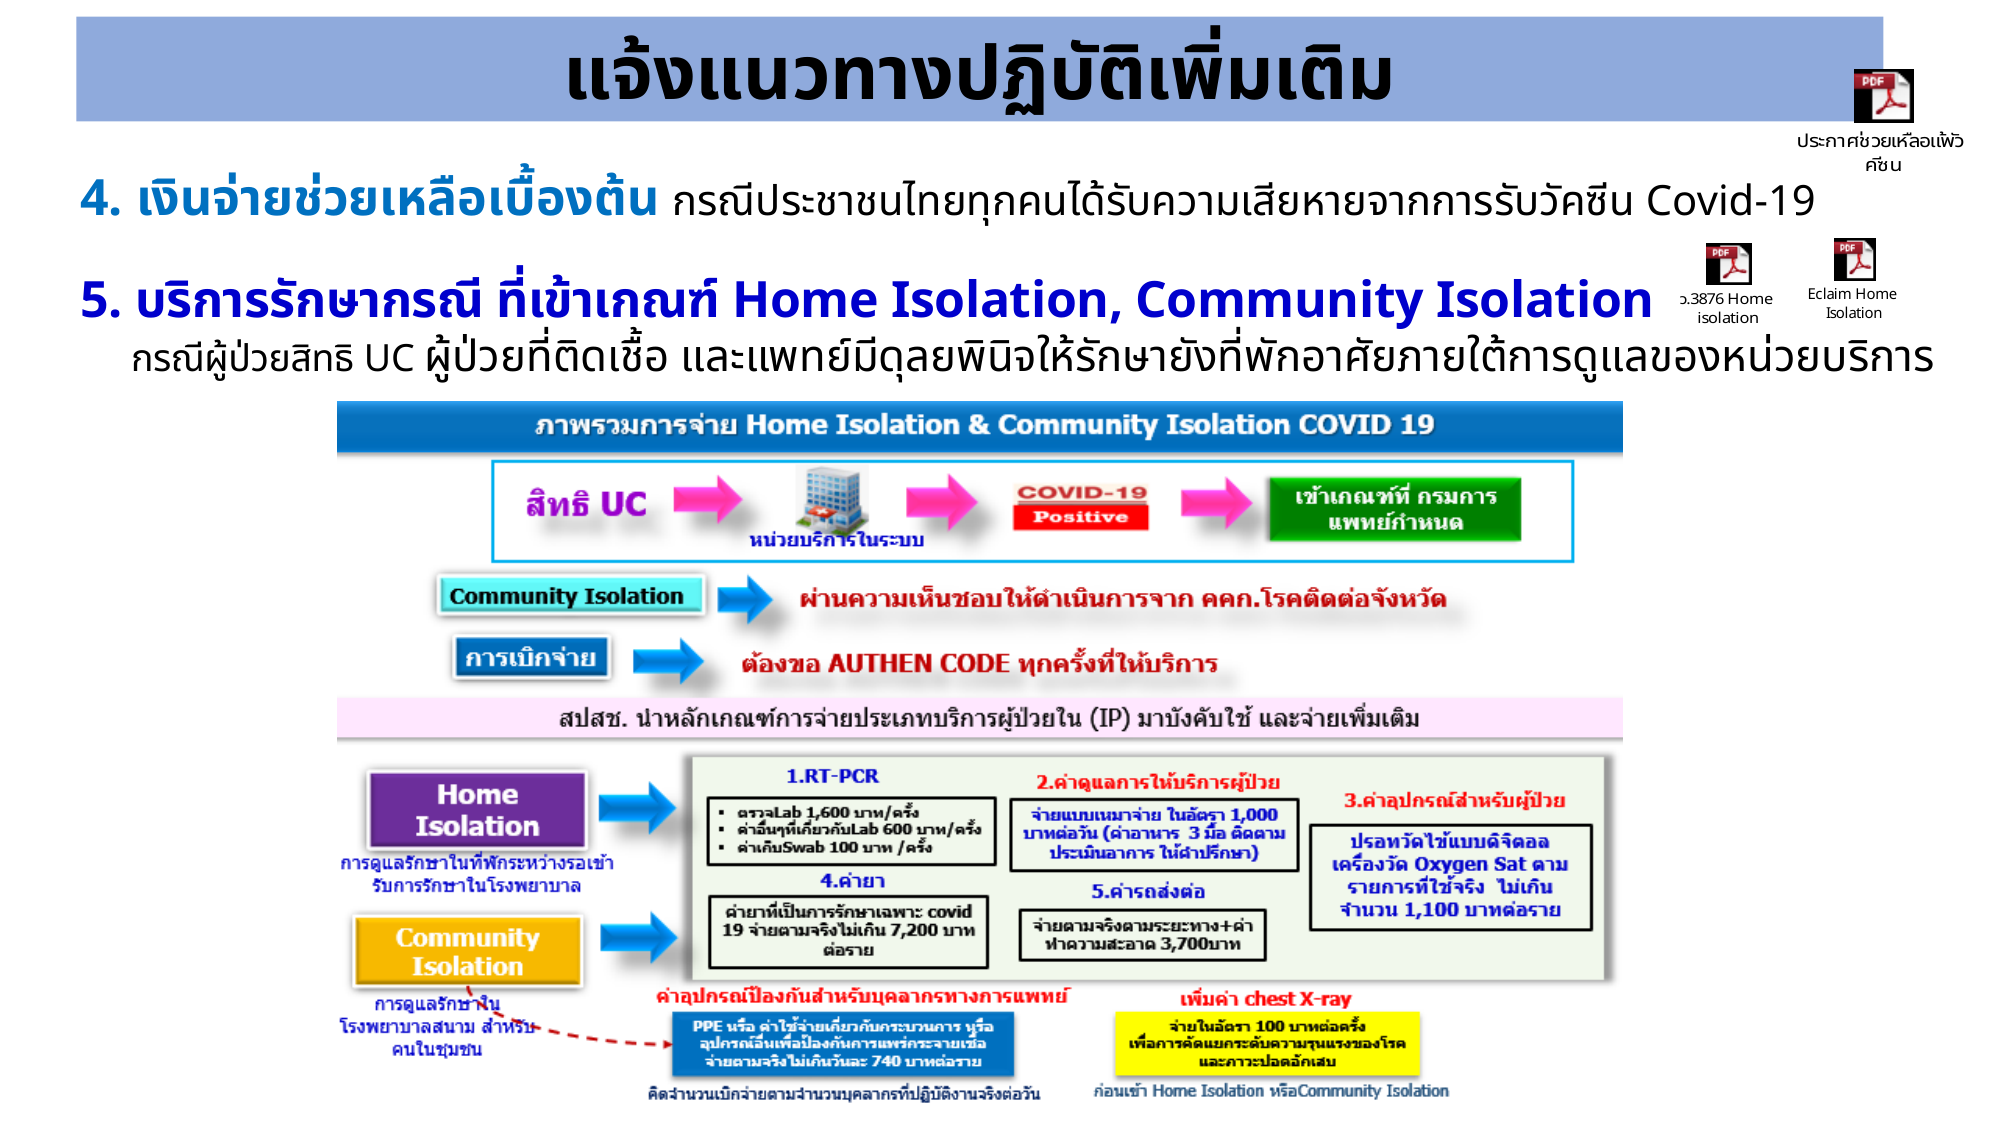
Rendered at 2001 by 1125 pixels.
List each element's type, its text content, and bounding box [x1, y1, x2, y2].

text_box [1662, 243, 1795, 345]
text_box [1798, 69, 1969, 199]
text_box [1794, 238, 1915, 341]
text_box 5. บริการรักษากรณี ที่เข้าเกณฑ์ Home Isolation, Community Isolation กรณีผู้ป่วยสิทธิ UC ผู้ป่วยที่ติดเชื้อ และแพทย์มีดุลยพินิจให้รักษายังที่พักอาศัยภายใต้การดูแลของหน่วยบริการ [65, 219, 1965, 437]
text_box 4. เงินจ่ายช่วยเหลือเบื้องต้น กรณีประชาชนไทยทุกคนได้รับความเสียหายจากการรับวัคซีน Covid-19 [65, 124, 1935, 219]
text_box แจ้งแนวทางปฏิบัติเพิ่มเติม [76, 16, 1884, 122]
picture [337, 401, 1623, 1109]
